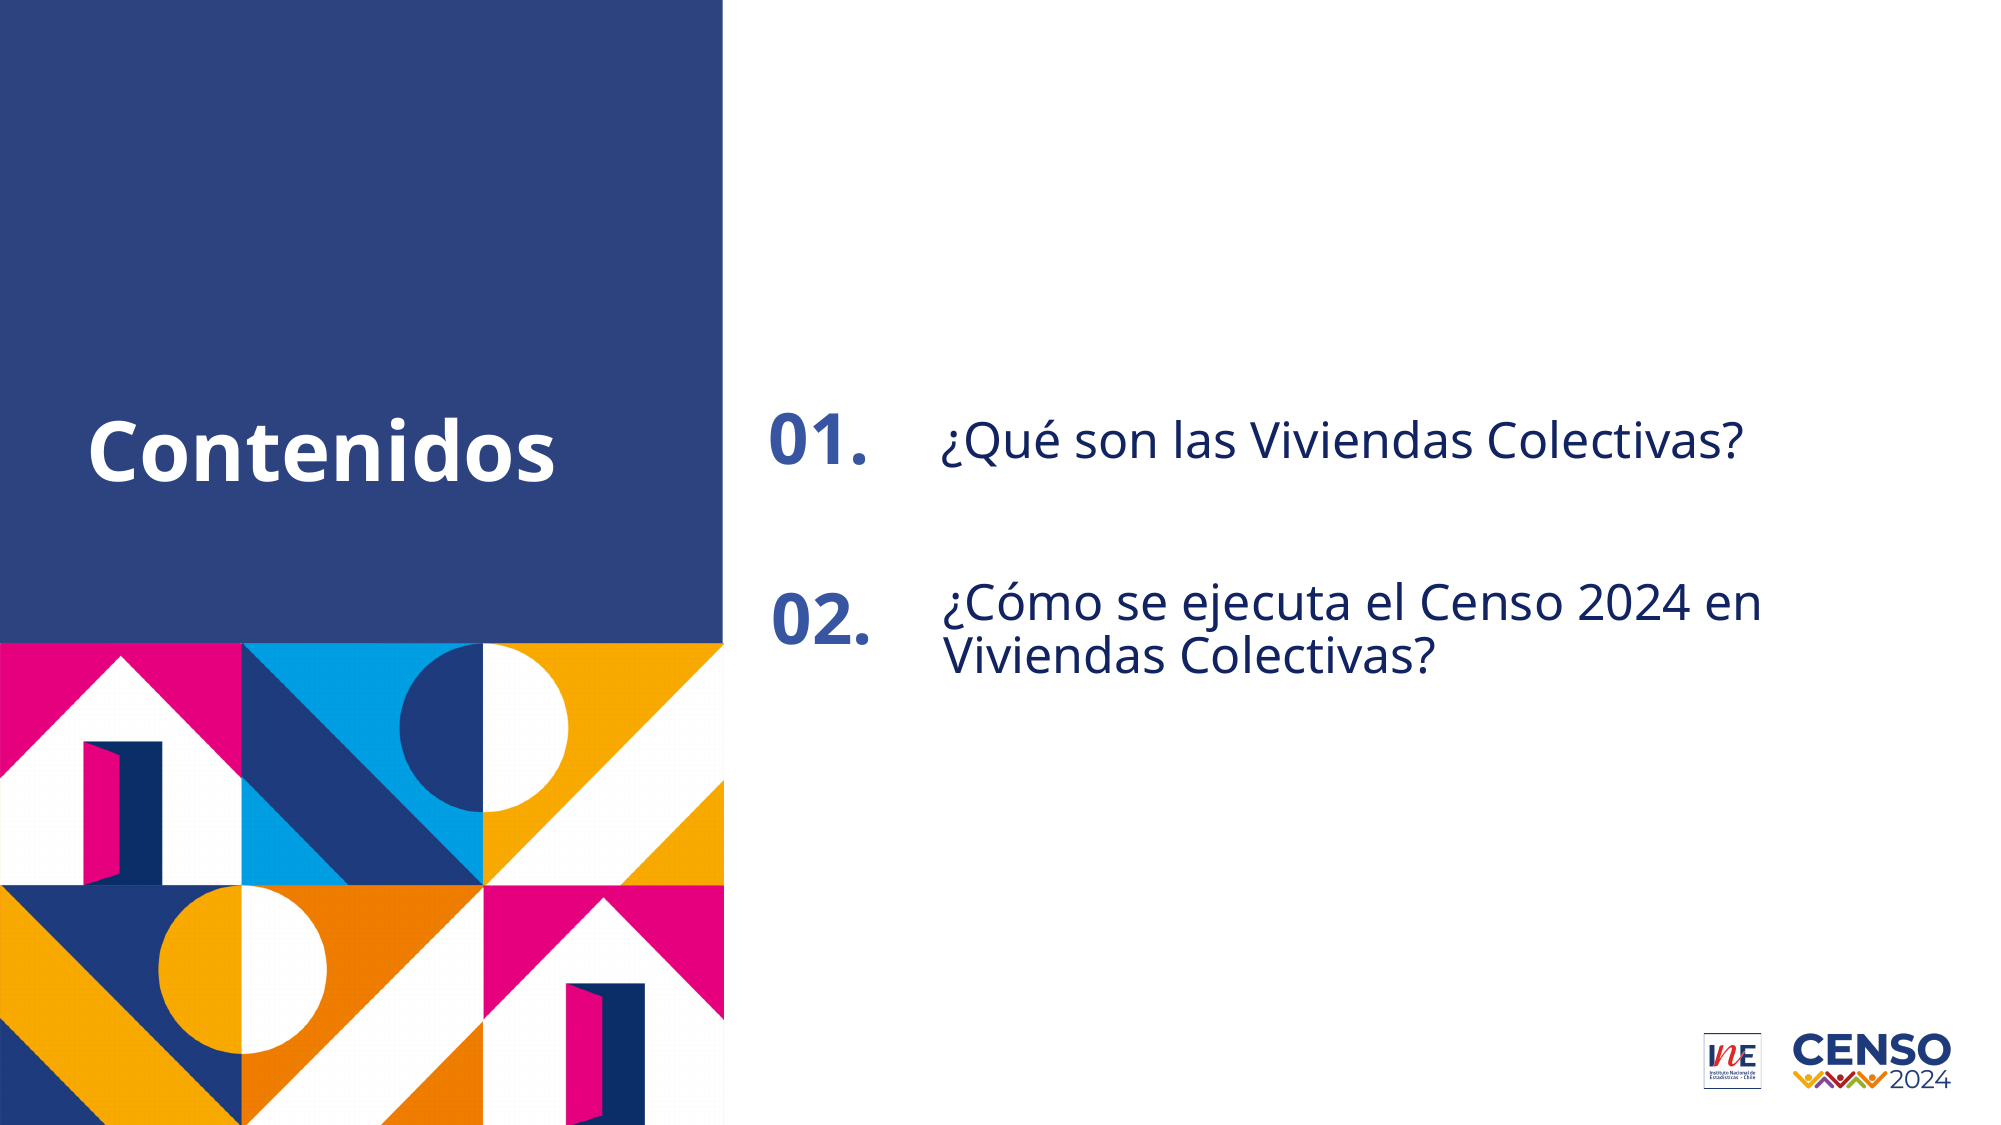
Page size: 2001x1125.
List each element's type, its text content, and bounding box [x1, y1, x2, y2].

picture [0, 643, 724, 1125]
list ¿Qué son las Viviendas Colectivas? [942, 402, 1876, 482]
list ¿Cómo se ejecuta el Censo 2024 en Viviendas Colectivas? [943, 562, 1876, 699]
list 01. [768, 402, 942, 482]
list 02. [771, 581, 945, 661]
picture [1784, 1024, 1956, 1094]
title Contenidos [86, 386, 724, 522]
